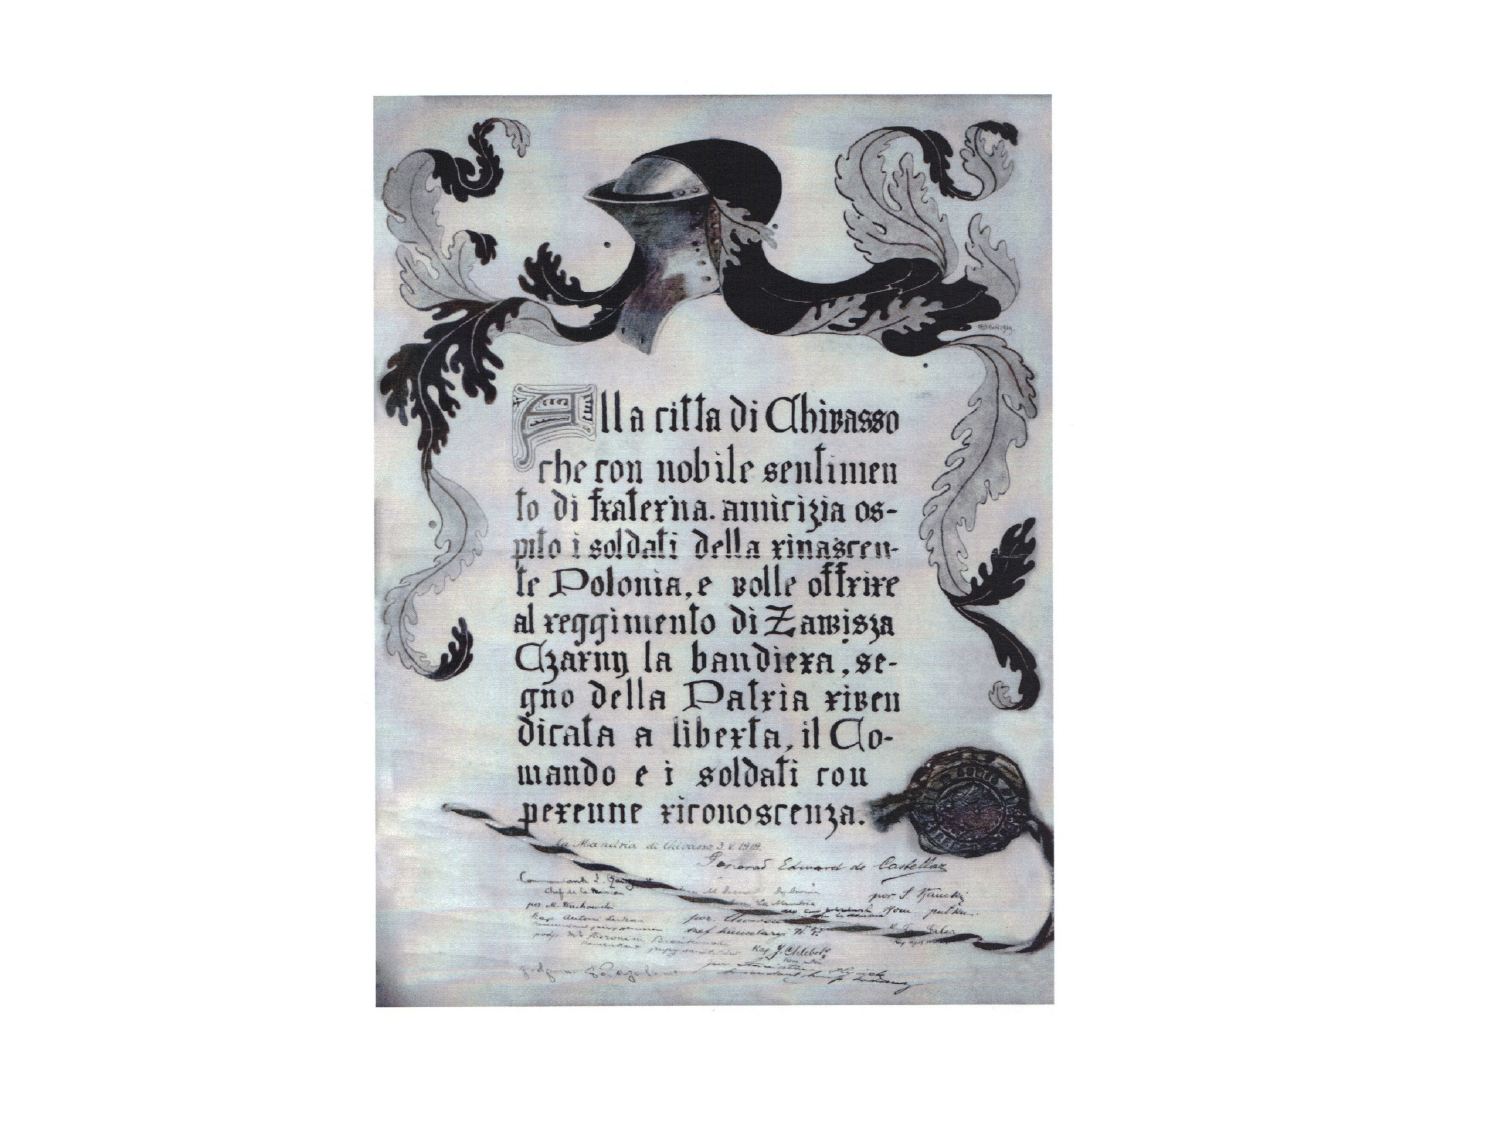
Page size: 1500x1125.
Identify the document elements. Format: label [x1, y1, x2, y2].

picture [359, 77, 1073, 1024]
